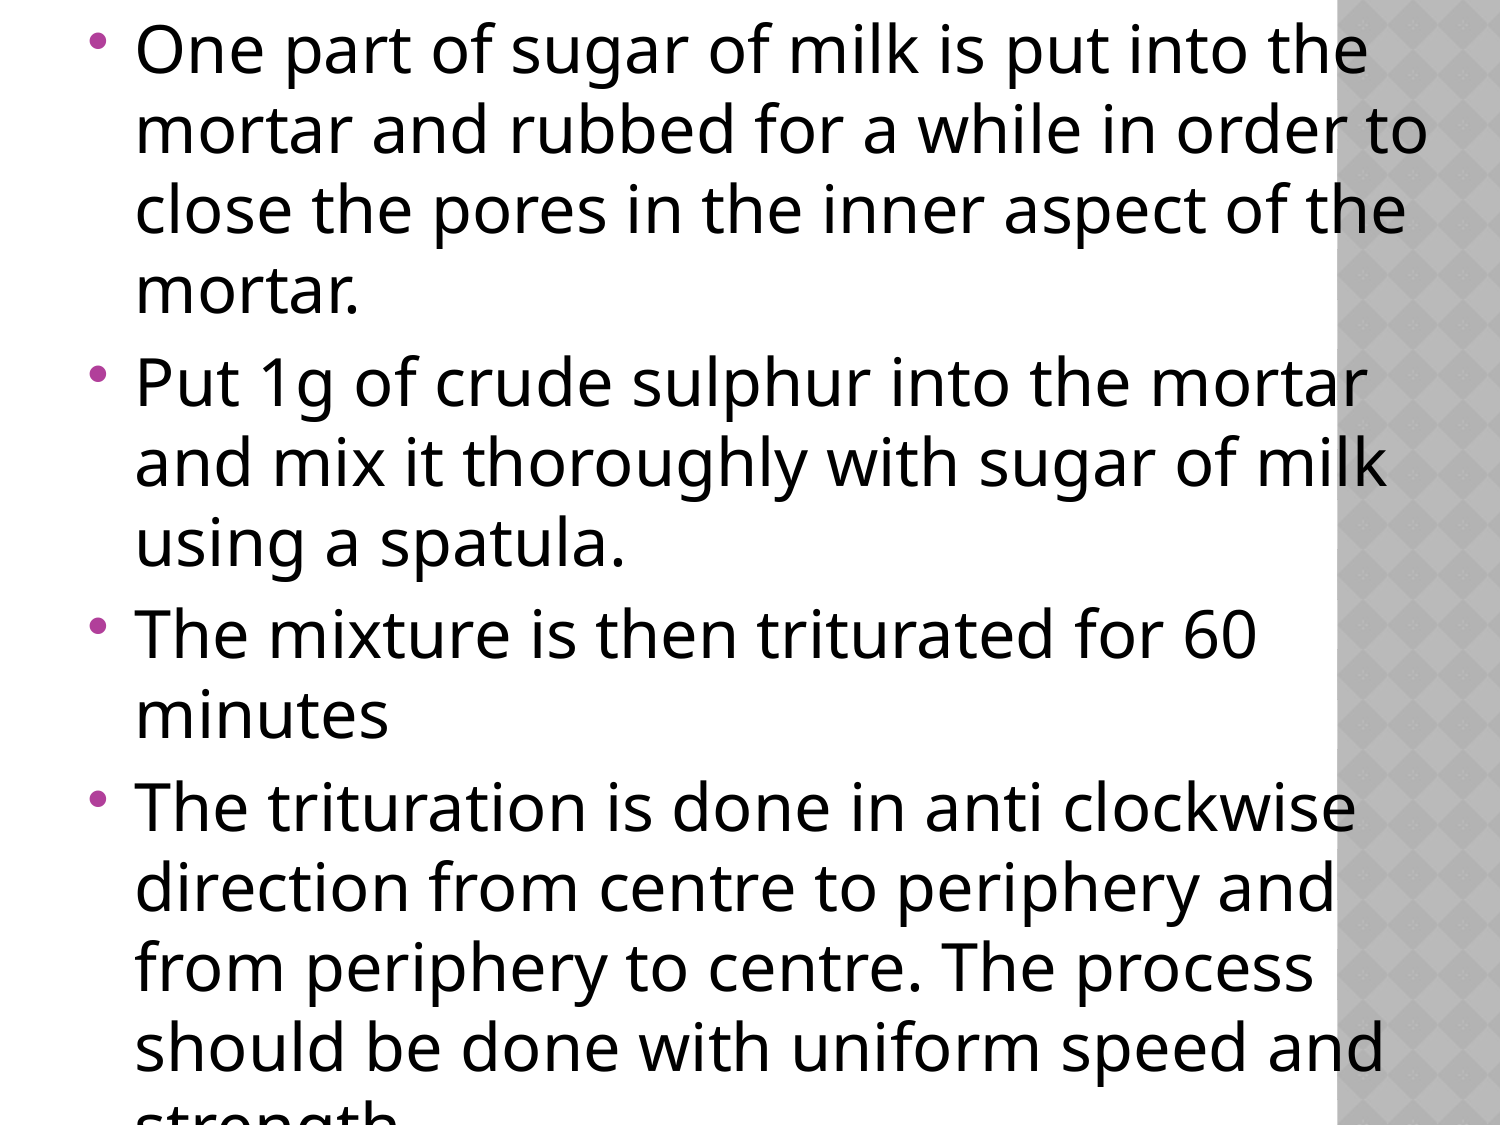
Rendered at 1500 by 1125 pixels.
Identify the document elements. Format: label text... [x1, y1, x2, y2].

list One part of sugar of milk is put into the mortar and rubbed for a while in order to close the pores in the inner aspect of the mortar. Put 1g of crude sulphur into the mortar and mix it thoroughly with sugar of milk using a spatula. The mixture is then triturated for 60 minutes The trituration is done in anti clockwise direction from centre to periphery and from periphery to centre. The process should be done with uniform speed and strength [75, 0, 1500, 1125]
